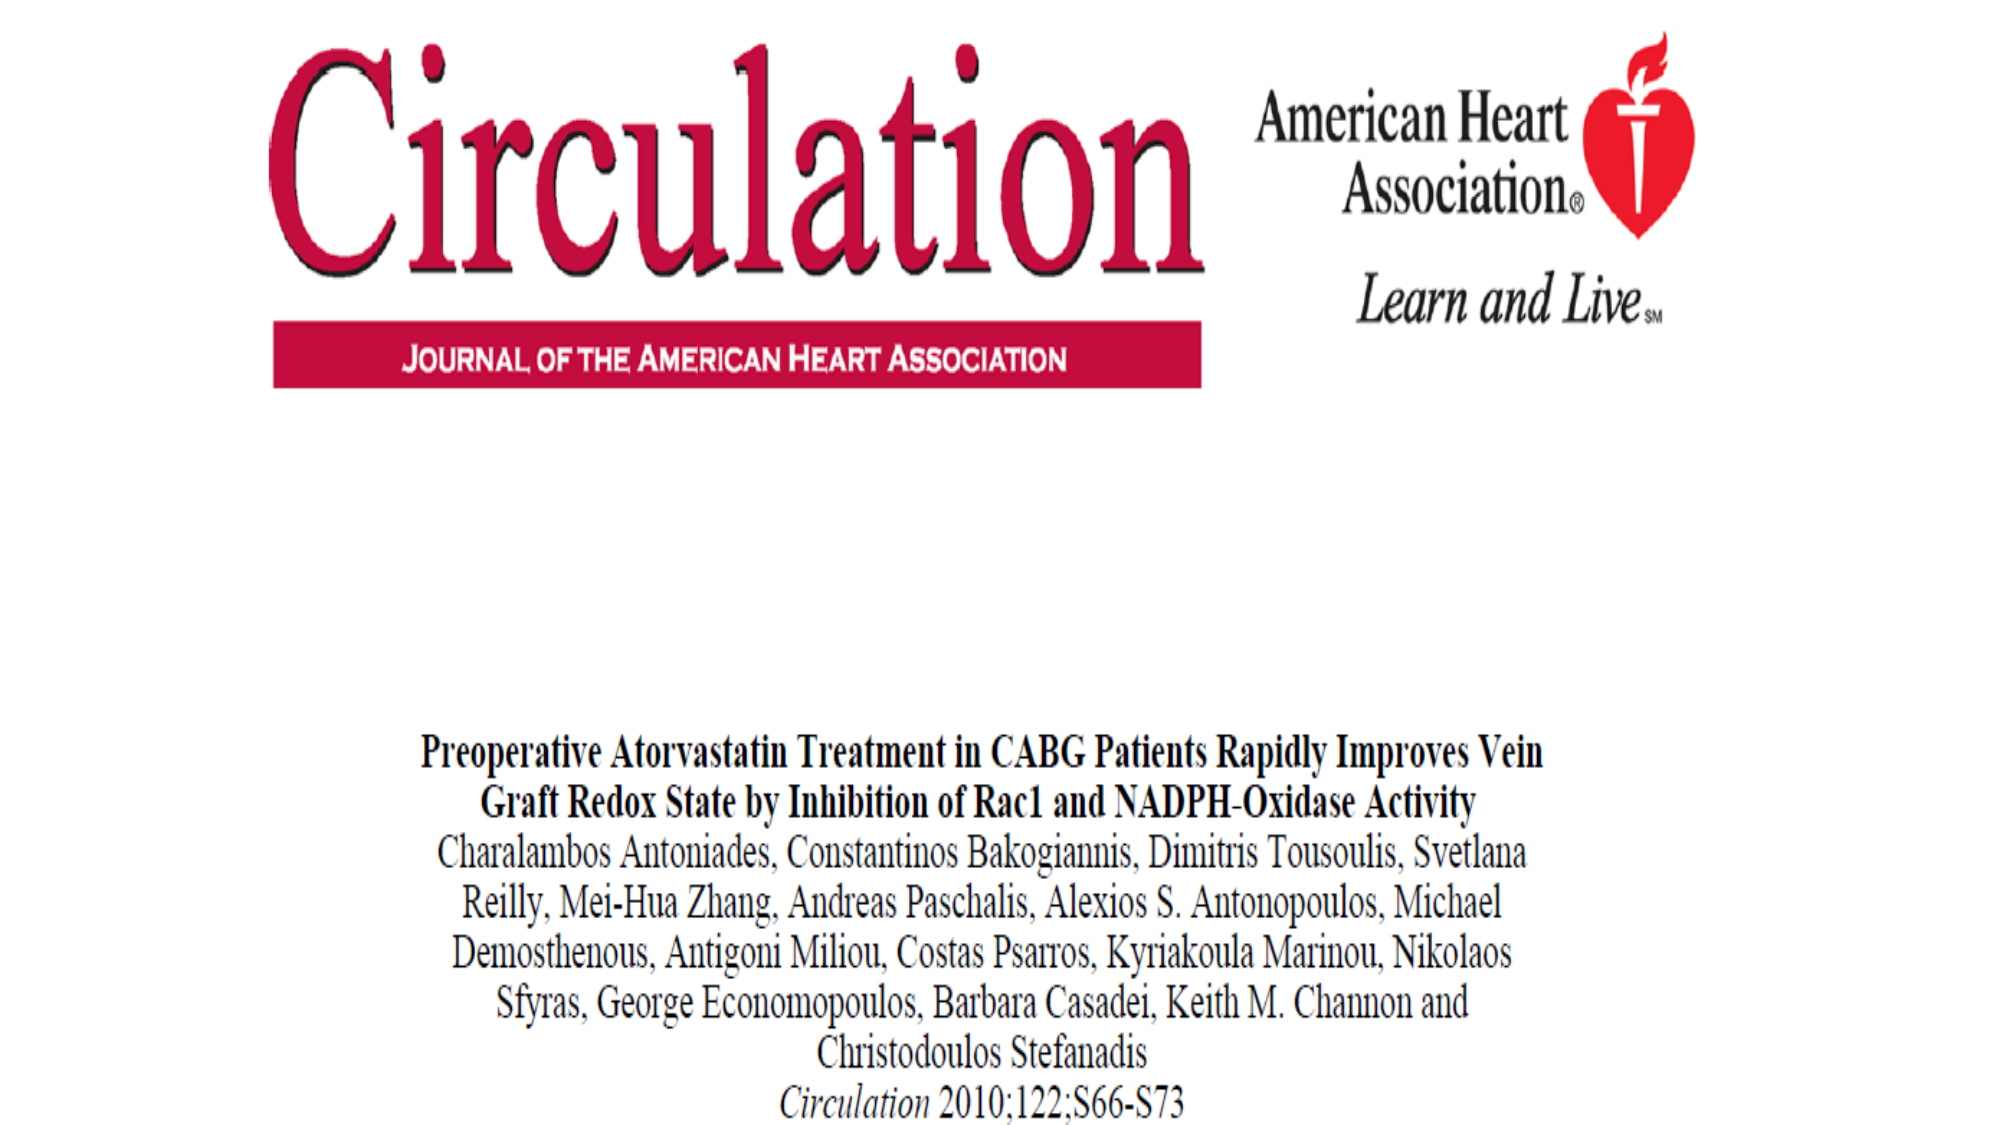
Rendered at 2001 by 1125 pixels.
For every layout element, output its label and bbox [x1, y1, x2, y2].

picture [249, 0, 1751, 1125]
